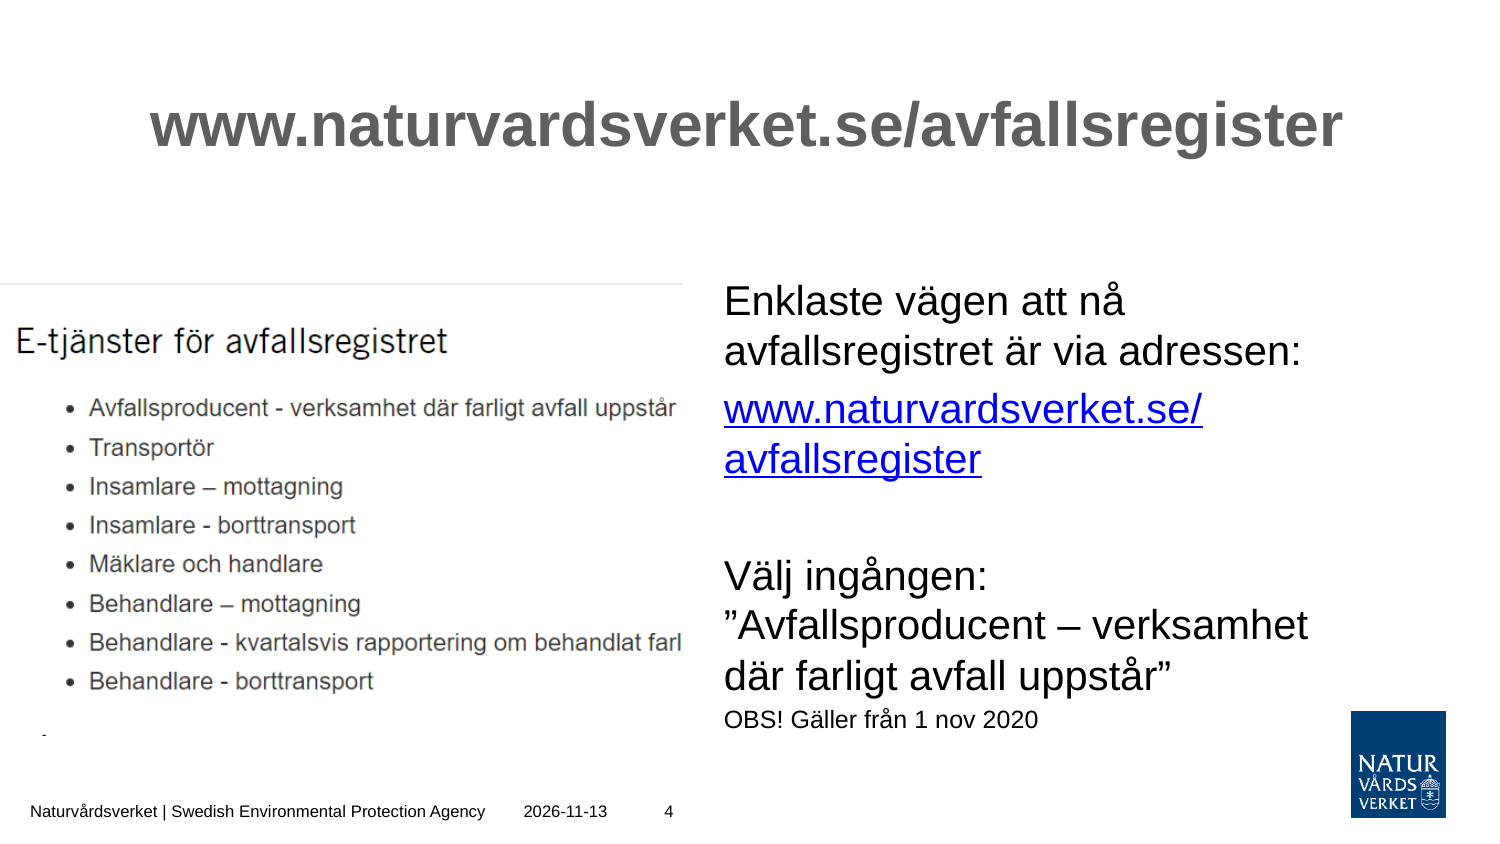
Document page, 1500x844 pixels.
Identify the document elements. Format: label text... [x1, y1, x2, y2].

slide_number 4 [629, 795, 689, 827]
picture [0, 279, 684, 736]
picture [1351, 711, 1446, 818]
title www.naturvardsverket.se/avfallsregister [135, 76, 1470, 254]
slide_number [514, 795, 629, 827]
footer Naturvårdsverket | Swedish Environmental Protection Agency [15, 795, 514, 827]
list Enklaste vägen att nå avfallsregistret är via adressen: www.naturvardsverket.se/ avfallsregister Välj ingången: ”Avfallsproducent – verksamhet där farligt avfall uppstår” OBS! Gäller från 1 nov 2020 [708, 265, 1329, 727]
